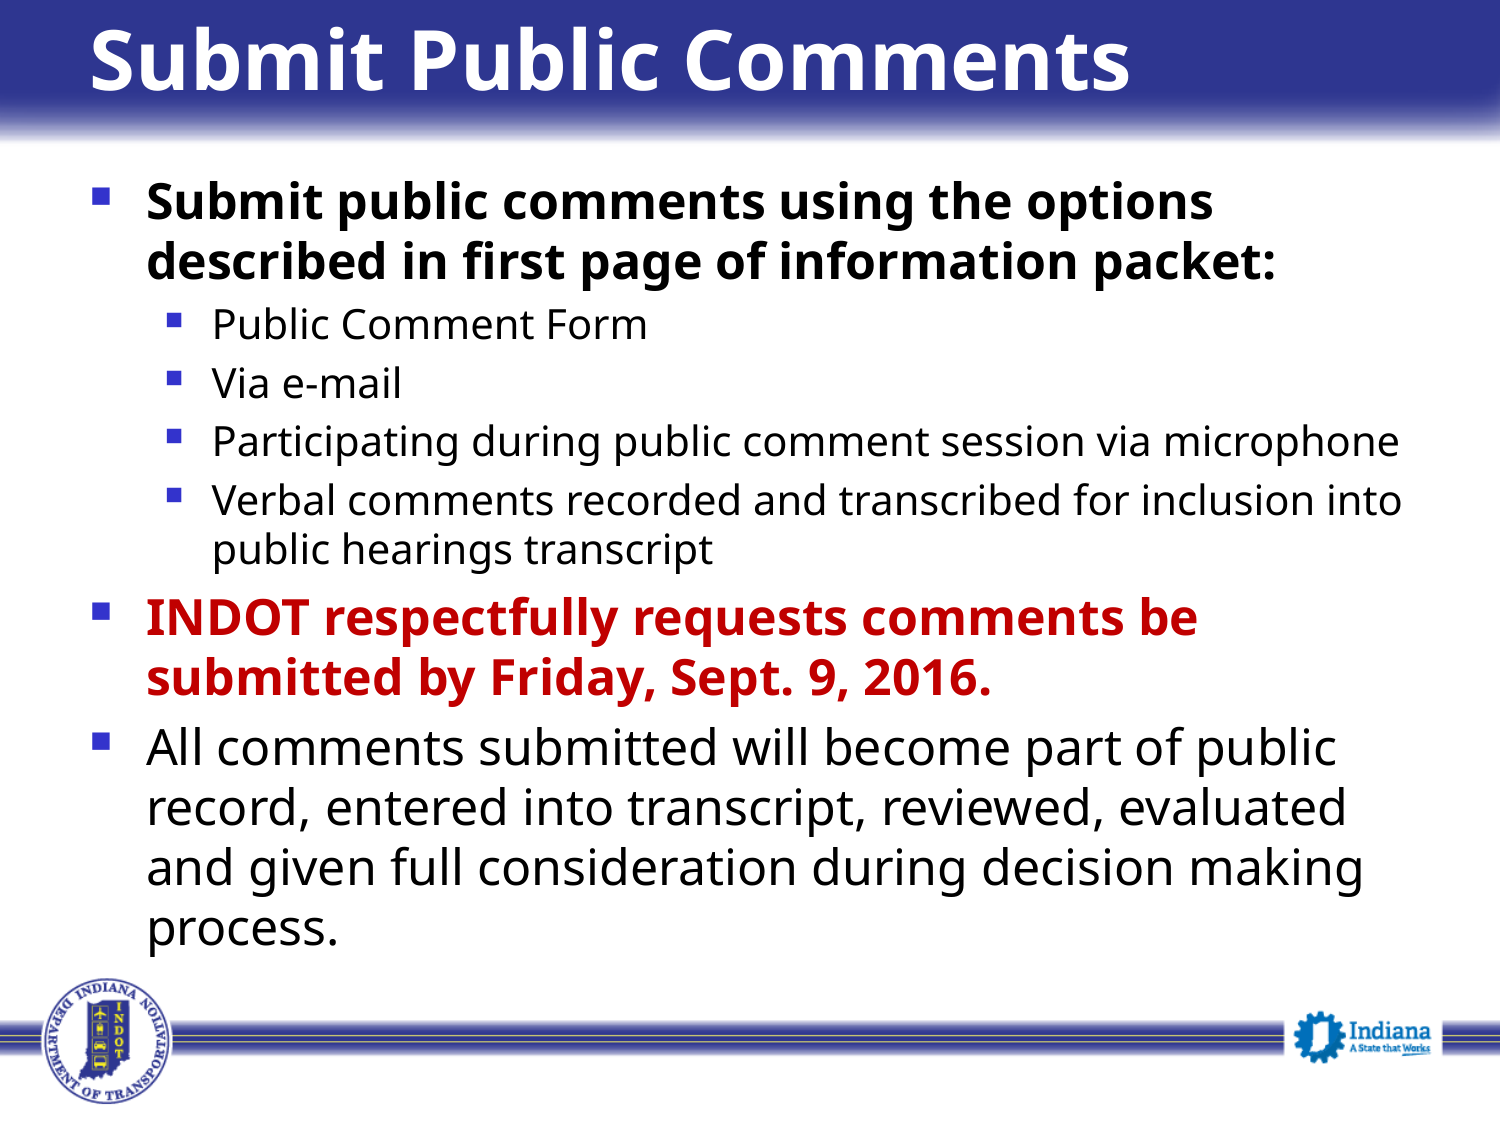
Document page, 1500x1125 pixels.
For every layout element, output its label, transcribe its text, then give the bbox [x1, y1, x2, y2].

text_box [1299, 1050, 1475, 1100]
title Submit Public Comments [75, 0, 1425, 138]
list Submit public comments using the options described in first page of information packet: Public Comment Form Via e-mail Participating during public comment session via microphone Verbal comments recorded and transcribed for inclusion into public hearings transcript INDOT respectfully requests comments be submitted by Friday, Sept. 9, 2016. All comments submitted will become part of public record, entered into transcript, reviewed, evaluated and given full consideration during decision making process. [75, 162, 1425, 988]
picture [0, 0, 1500, 288]
picture [0, 944, 1500, 1125]
